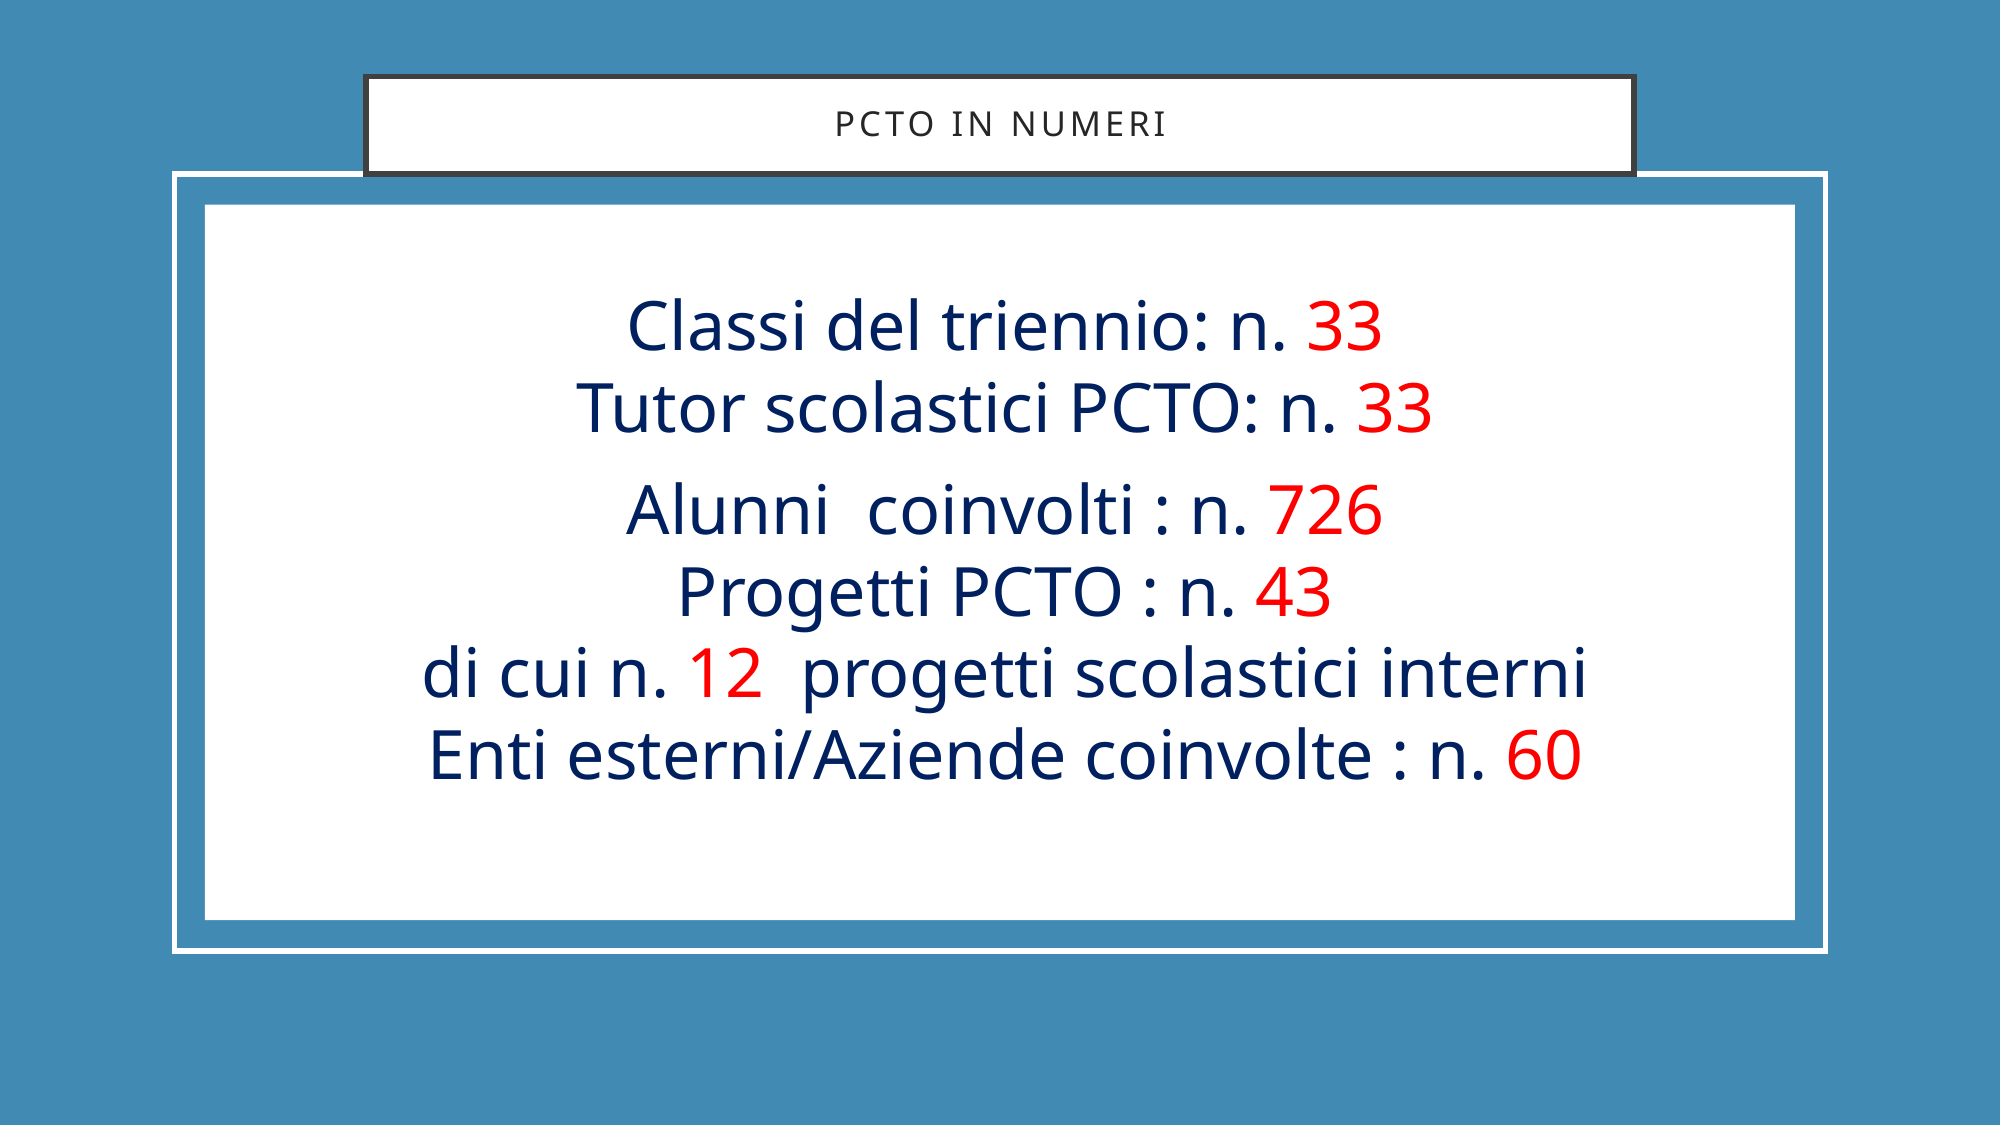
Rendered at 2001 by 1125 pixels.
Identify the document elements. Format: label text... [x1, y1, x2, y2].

text_box [0, 0, 2000, 1125]
title PCTO in numeri [363, 74, 1637, 177]
list Classi del triennio: n. 33 Tutor scolastici PCTO: n. 33 Alunni coinvolti : n. 726 Progetti PCTO : n. 43 di cui n. 12 progetti scolastici interni Enti esterni/Aziende coinvolte : n. 60 [285, 275, 1726, 852]
text_box [173, 173, 1827, 952]
